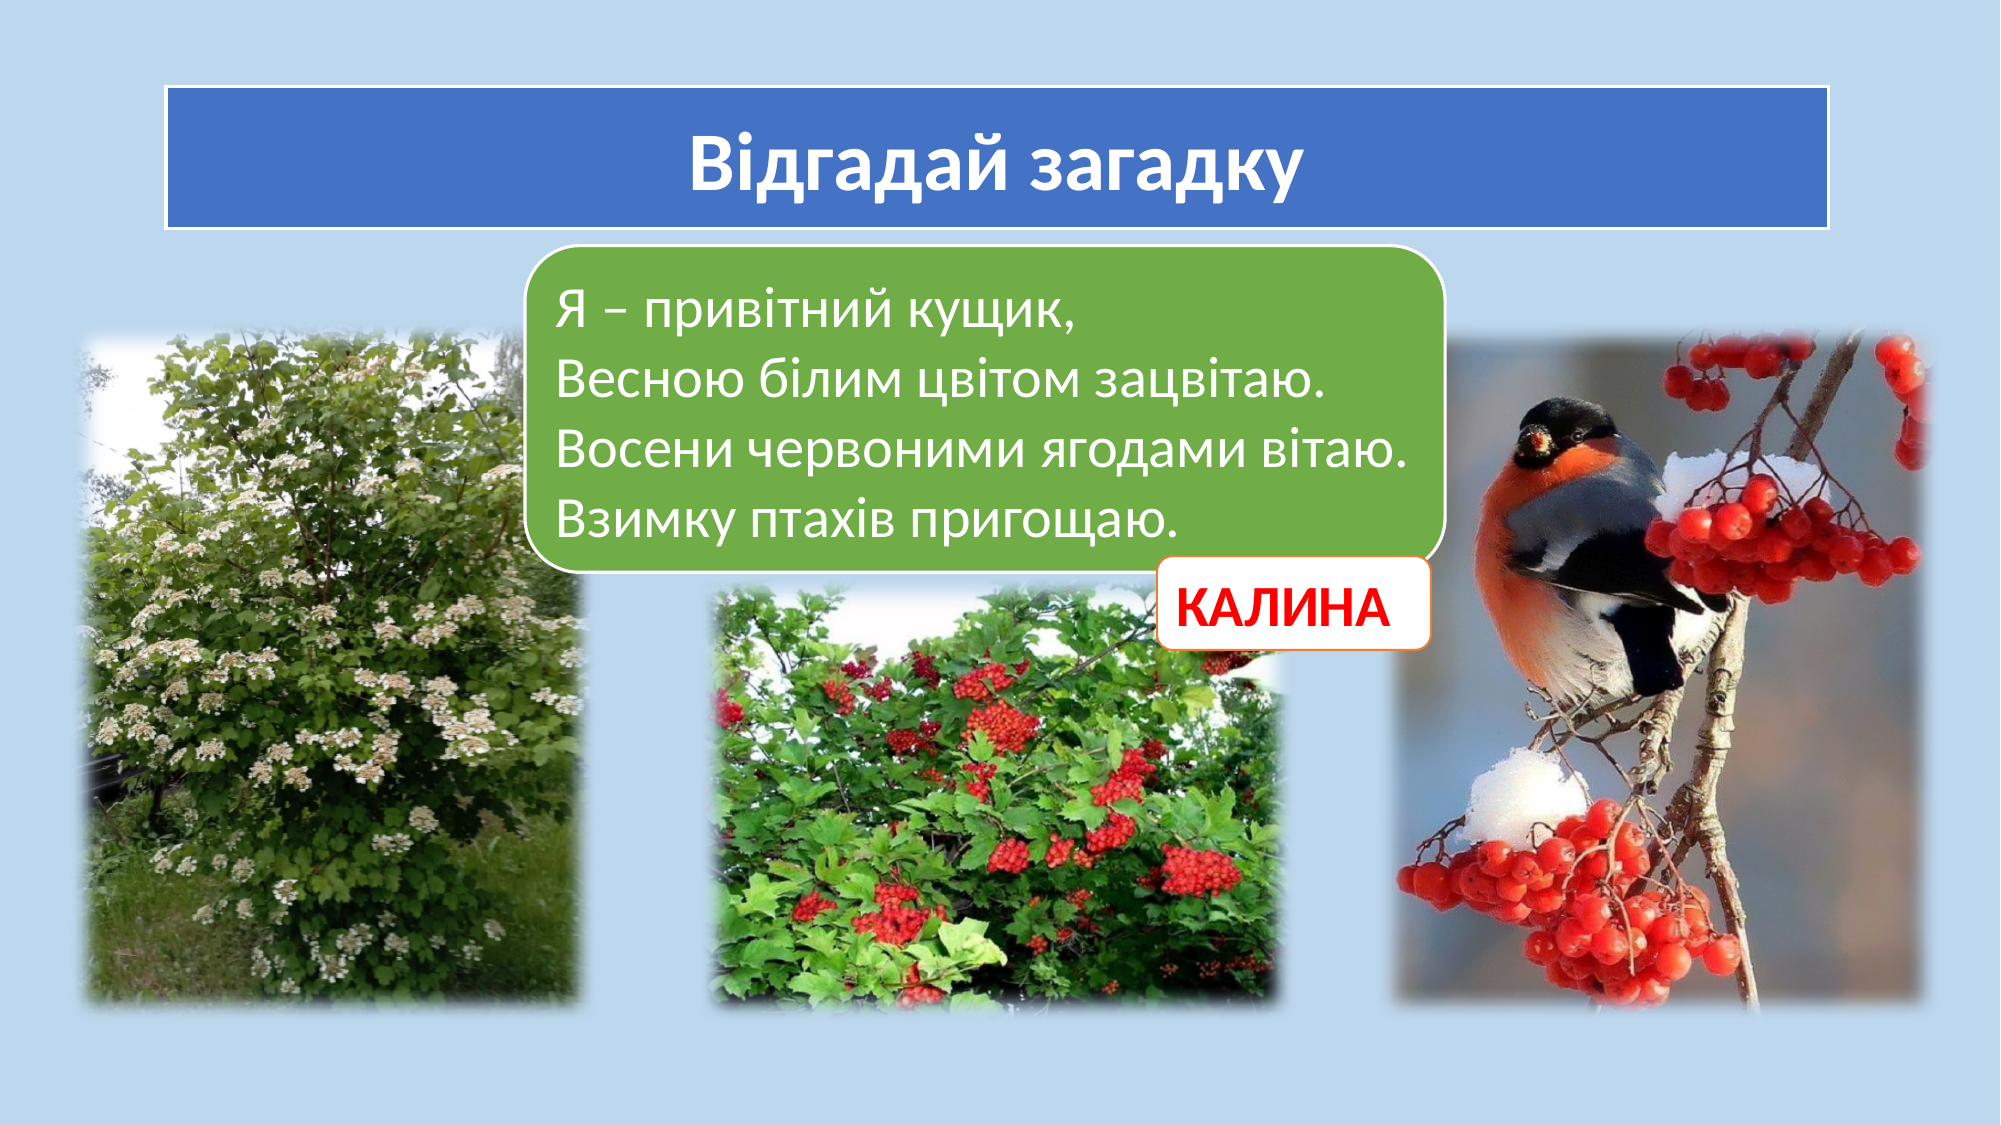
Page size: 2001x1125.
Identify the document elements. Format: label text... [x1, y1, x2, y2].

picture [70, 321, 597, 1021]
text_box Відгадай загадку [164, 85, 1830, 230]
text_box КАЛИНА [1155, 555, 1376, 651]
text_box Я – привітний кущик, Весною білим цвітом зацвітаю. Восени червоними ягодами вітаю. Взимку птахів пригощаю. [523, 244, 1447, 574]
picture [700, 575, 1294, 1021]
picture [1376, 321, 1940, 1021]
